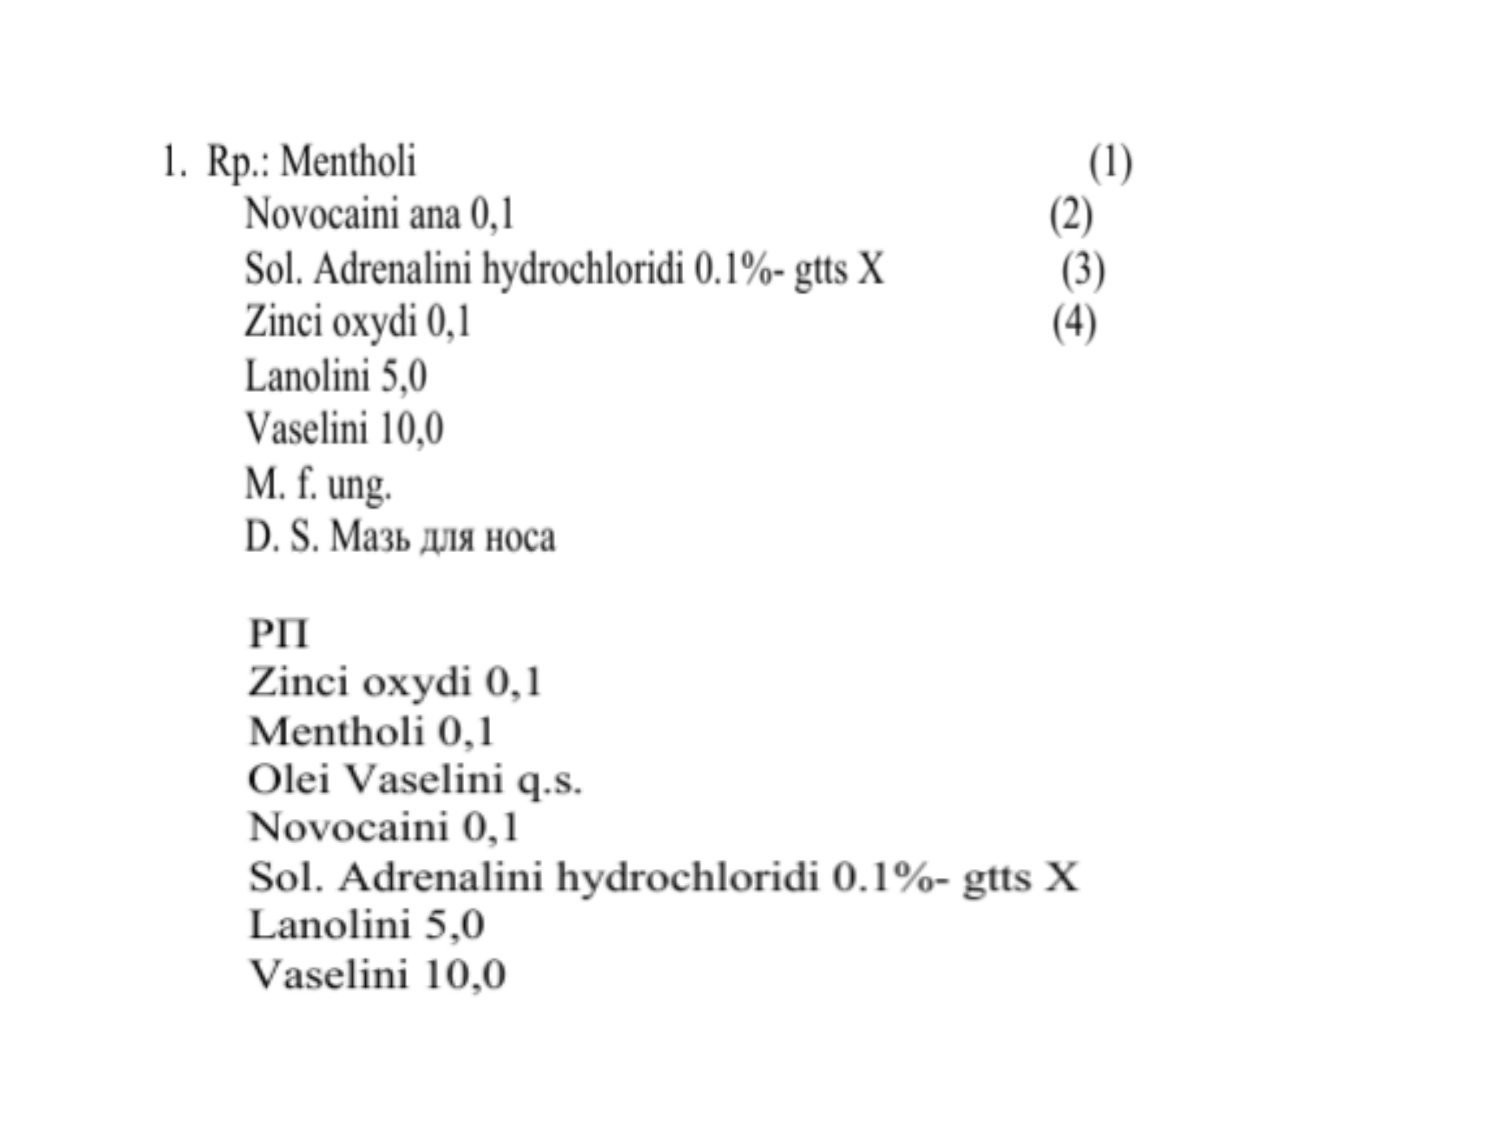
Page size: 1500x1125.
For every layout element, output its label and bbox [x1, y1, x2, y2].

picture [100, 89, 1259, 572]
picture [141, 601, 1129, 1035]
